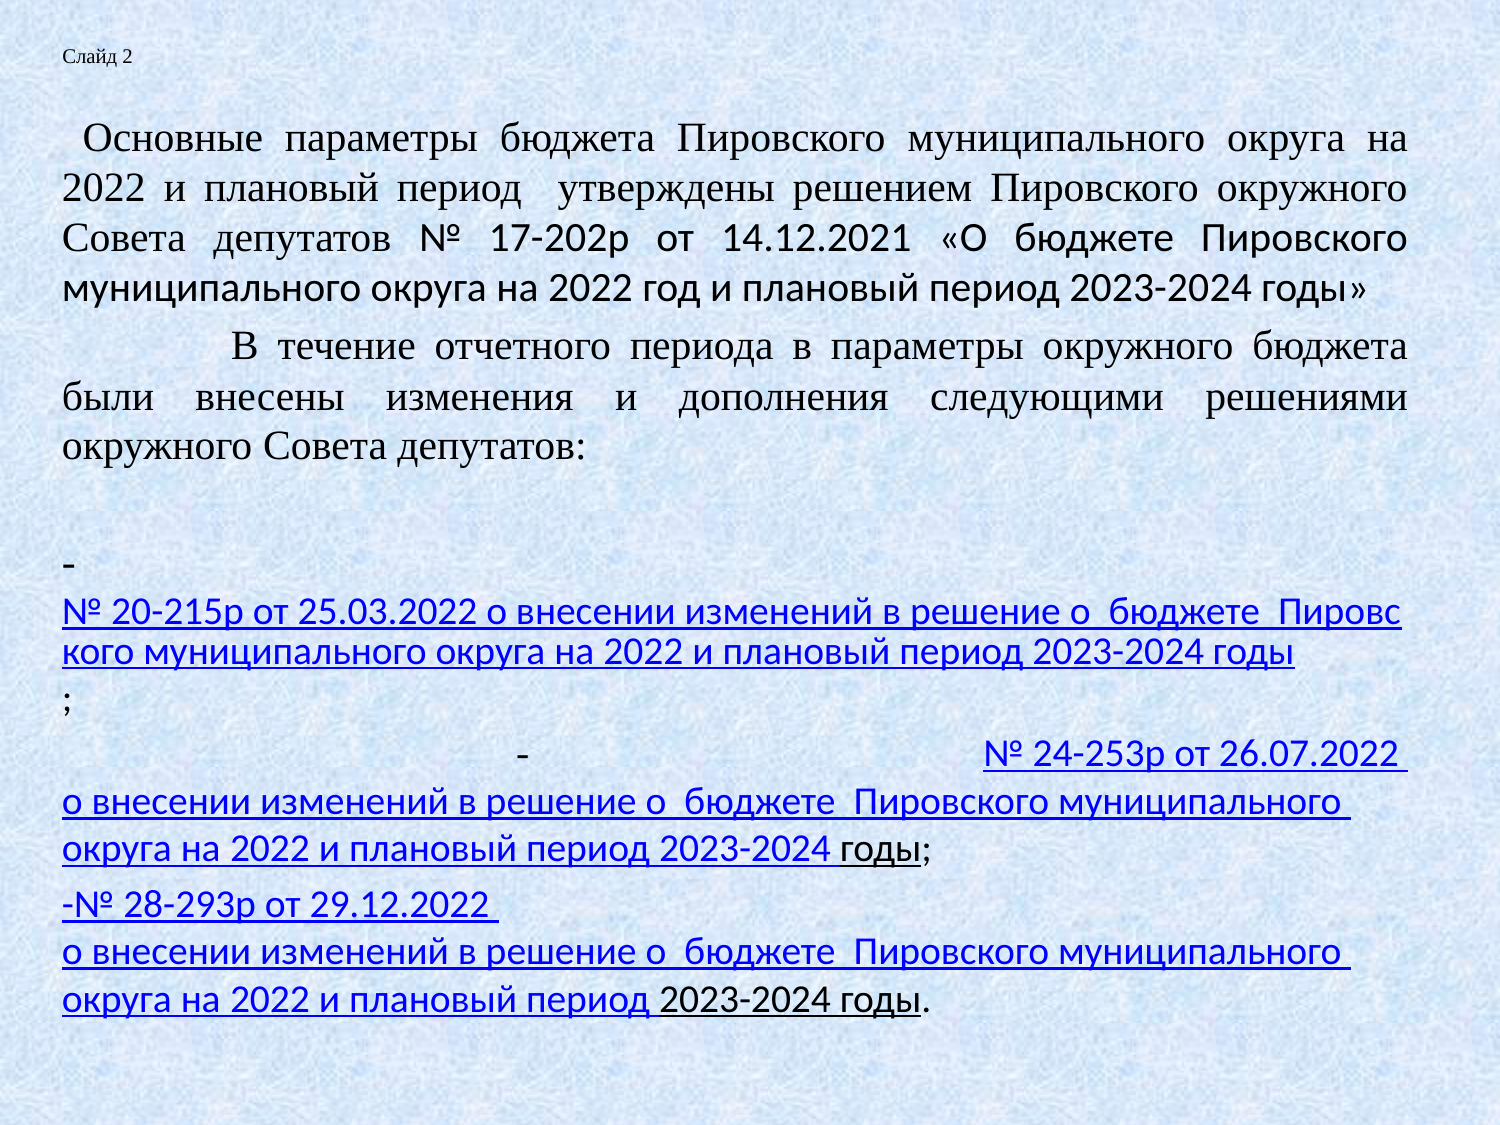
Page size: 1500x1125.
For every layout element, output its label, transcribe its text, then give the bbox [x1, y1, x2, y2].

text_box Слайд 2 [47, 35, 148, 75]
picture [0, 0, 1500, 1125]
list Основные параметры бюджета Пировского муниципального округа на 2022 и плановый период утверждены решением Пировского окружного Совета депутатов № 17-202р от 14.12.2021 «О бюджете Пировского муниципального округа на 2022 год и плановый период 2023-2024 годы» В течение отчетного периода в параметры окружного бюджета были внесены изменения и дополнения следующими решениями окружного Совета депутатов: - № 20-215р от 25.03.2022 о внесении изменений в решение о бюджете Пировского муниципального округа на 2022 и плановый период 2023-2024 годы; - № 24-253р от 26.07.2022 о внесении изменений в решение о бюджете Пировского муниципального округа на 2022 и плановый период 2023-2024 годы; -№ 28-293р от 29.12.2022 о внесении изменений в решение о бюджете Пировского муниципального округа на 2022 и плановый период 2023-2024 годы. [46, 0, 1424, 1107]
